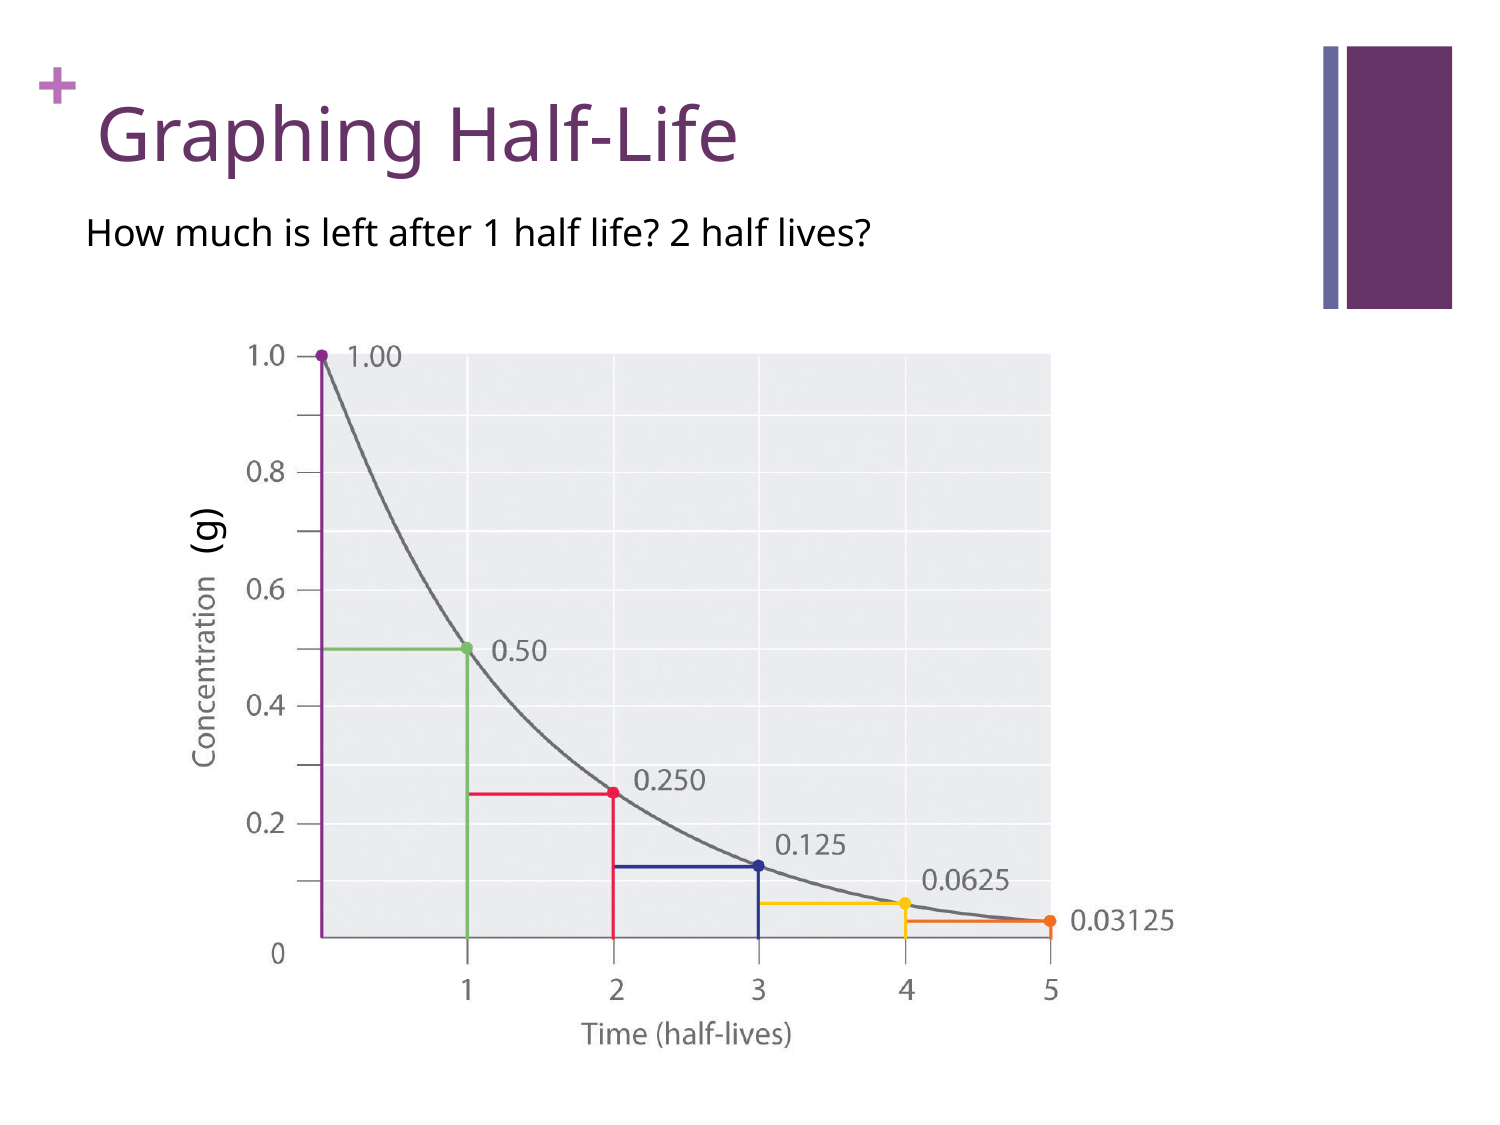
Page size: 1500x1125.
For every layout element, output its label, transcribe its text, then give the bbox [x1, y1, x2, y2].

title Graphing Half-Life [81, 79, 1322, 263]
picture [175, 329, 1186, 1058]
text_box How much is left after 1 half life? 2 half lives? [70, 201, 887, 262]
